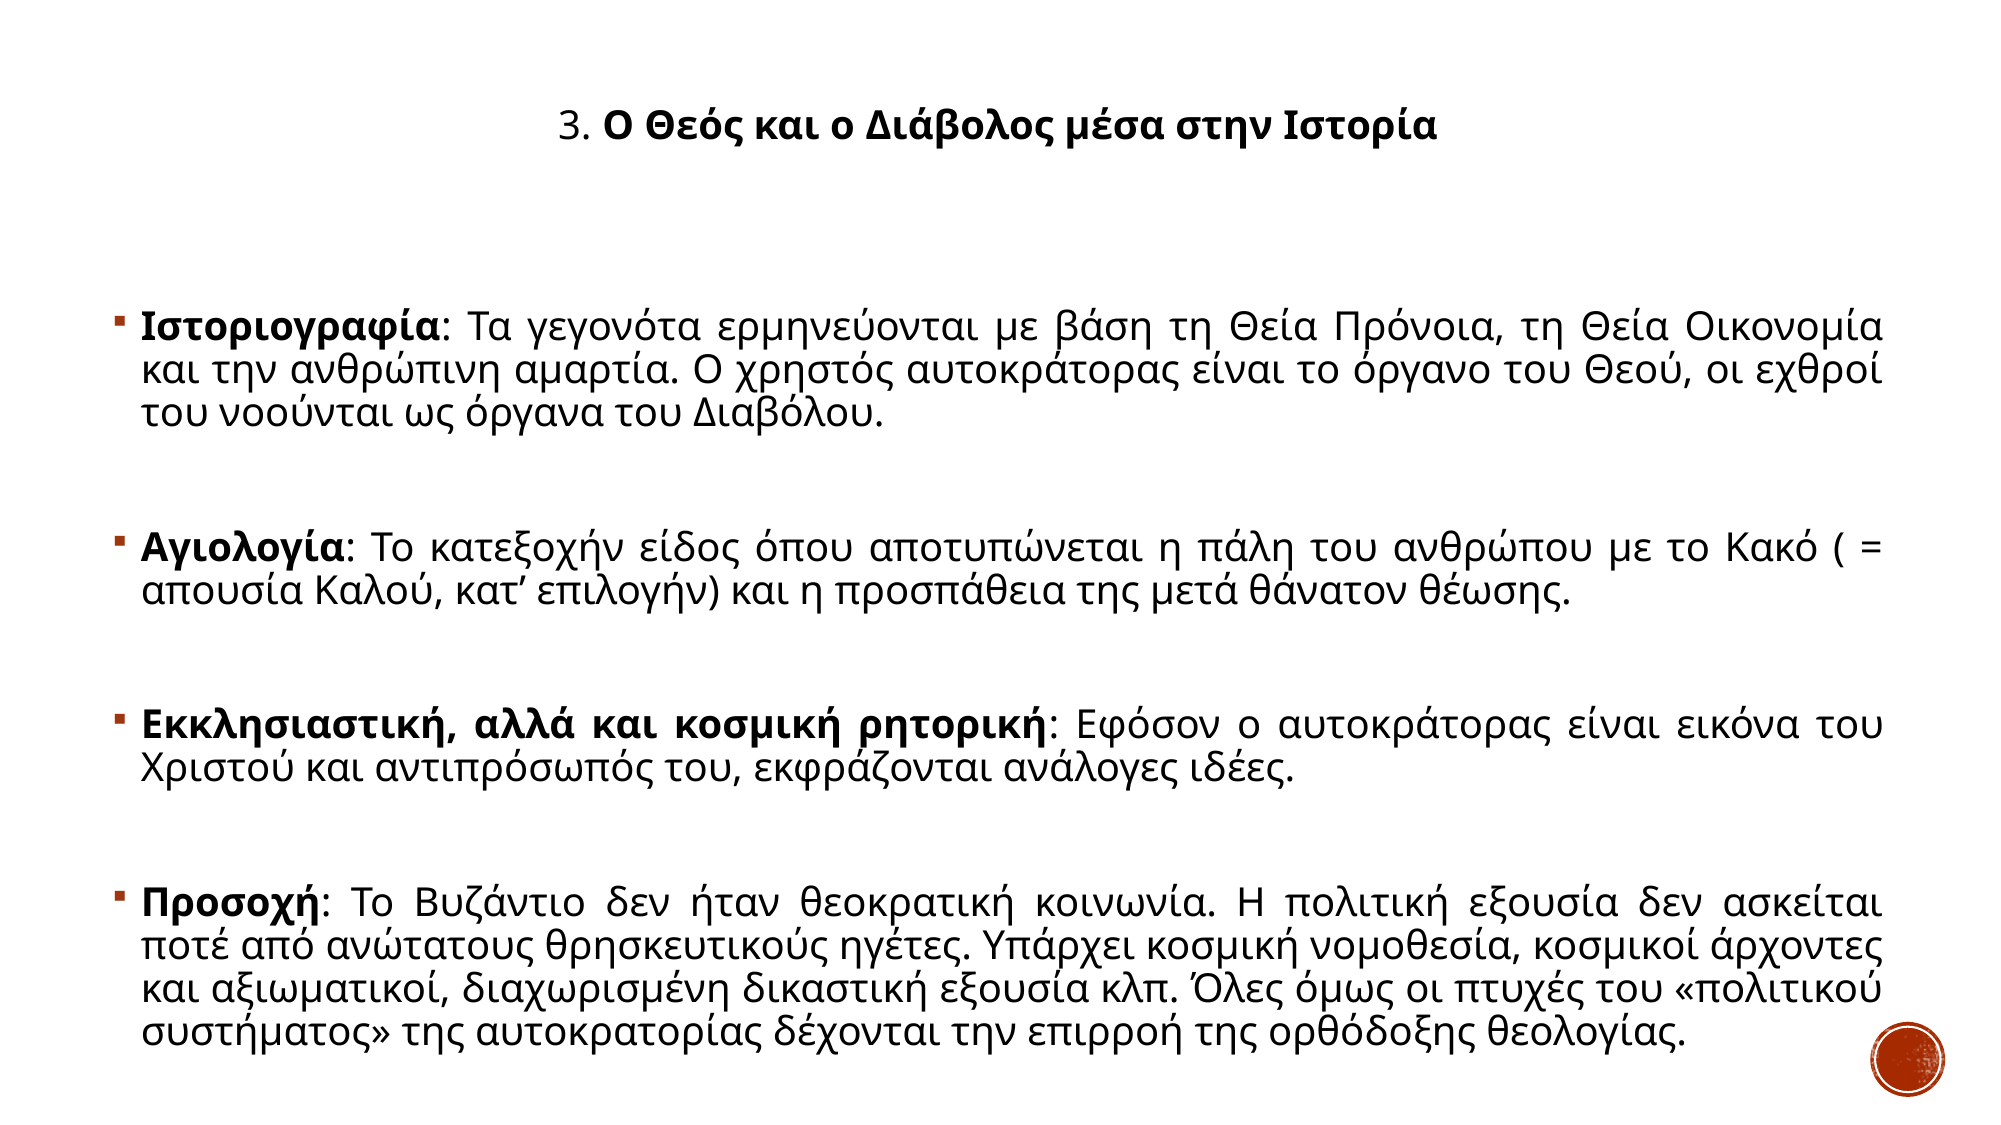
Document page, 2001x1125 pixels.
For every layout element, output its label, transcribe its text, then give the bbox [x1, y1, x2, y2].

list 3. Ο Θεός και ο Διάβολος μέσα στην Ιστορία Ιστοριογραφία: Τα γεγονότα ερμηνεύονται με βάση τη Θεία Πρόνοια, τη Θεία Οικονομία και την ανθρώπινη αμαρτία. Ο χρηστός αυτοκράτορας είναι το όργανο του Θεού, οι εχθροί του νοούνται ως όργανα του Διαβόλου. Αγιολογία: Το κατεξοχήν είδος όπου αποτυπώνεται η πάλη του ανθρώπου με το Κακό ( = απουσία Καλού, κατ’ επιλογήν) και η προσπάθεια της μετά θάνατον θέωσης. Εκκλησιαστική, αλλά και κοσμική ρητορική: Εφόσον ο αυτοκράτορας είναι εικόνα του Χριστού και αντιπρόσωπός του, εκφράζονται ανάλογες ιδέες. Προσοχή: Το Βυζάντιο δεν ήταν θεοκρατική κοινωνία. Η πολιτική εξουσία δεν ασκείται ποτέ από ανώτατους θρησκευτικούς ηγέτες. Υπάρχει κοσμική νομοθεσία, κοσμικοί άρχοντες και αξιωματικοί, διαχωρισμένη δικαστική εξουσία κλπ. Όλες όμως οι πτυχές του «πολιτικού συστήματος» της αυτοκρατορίας δέχονται την επιρροή της ορθόδοξης θεολογίας. [97, 97, 1900, 1078]
